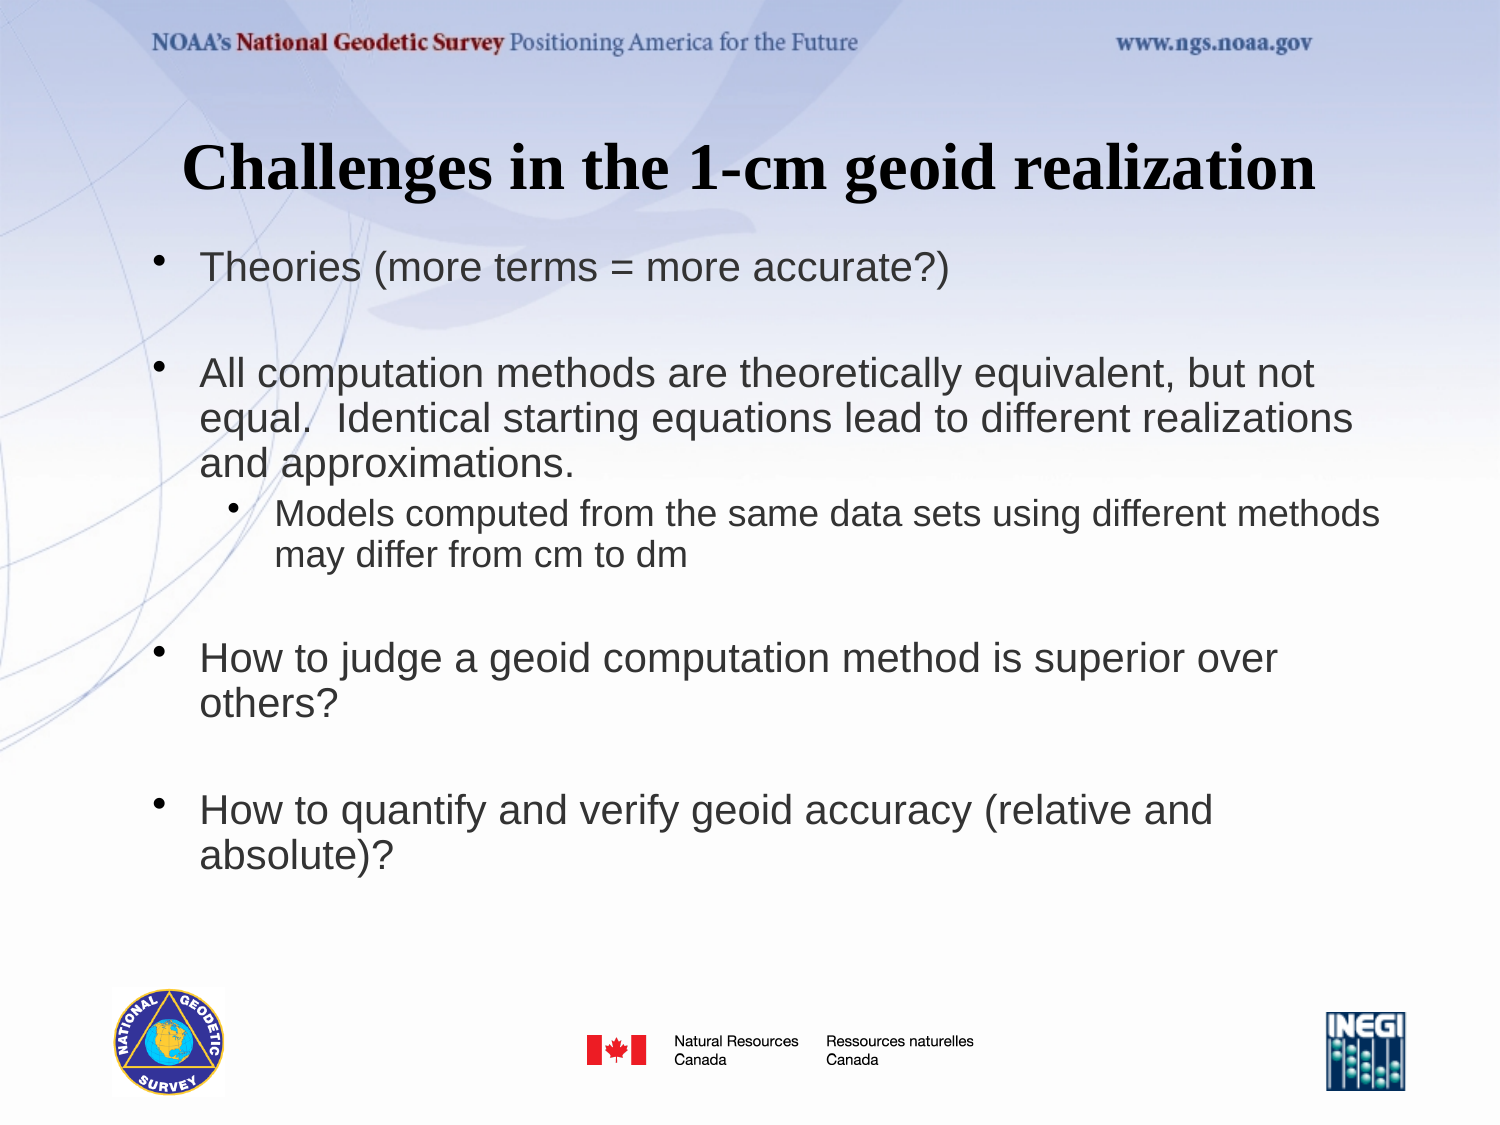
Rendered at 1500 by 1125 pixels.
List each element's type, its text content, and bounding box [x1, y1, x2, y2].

picture [0, 0, 1500, 1125]
title Challenges in the 1-cm geoid realization [74, 99, 1426, 226]
subtitle Theories (more terms = more accurate?) All computation methods are theoretically equivalent, but not equal. Identical starting equations lead to different realizations and approximations. Models computed from the same data sets using different methods may differ from cm to dm How to judge a geoid computation method is superior over others? How to quantify and verify geoid accuracy (relative and absolute)? [62, 237, 1401, 976]
